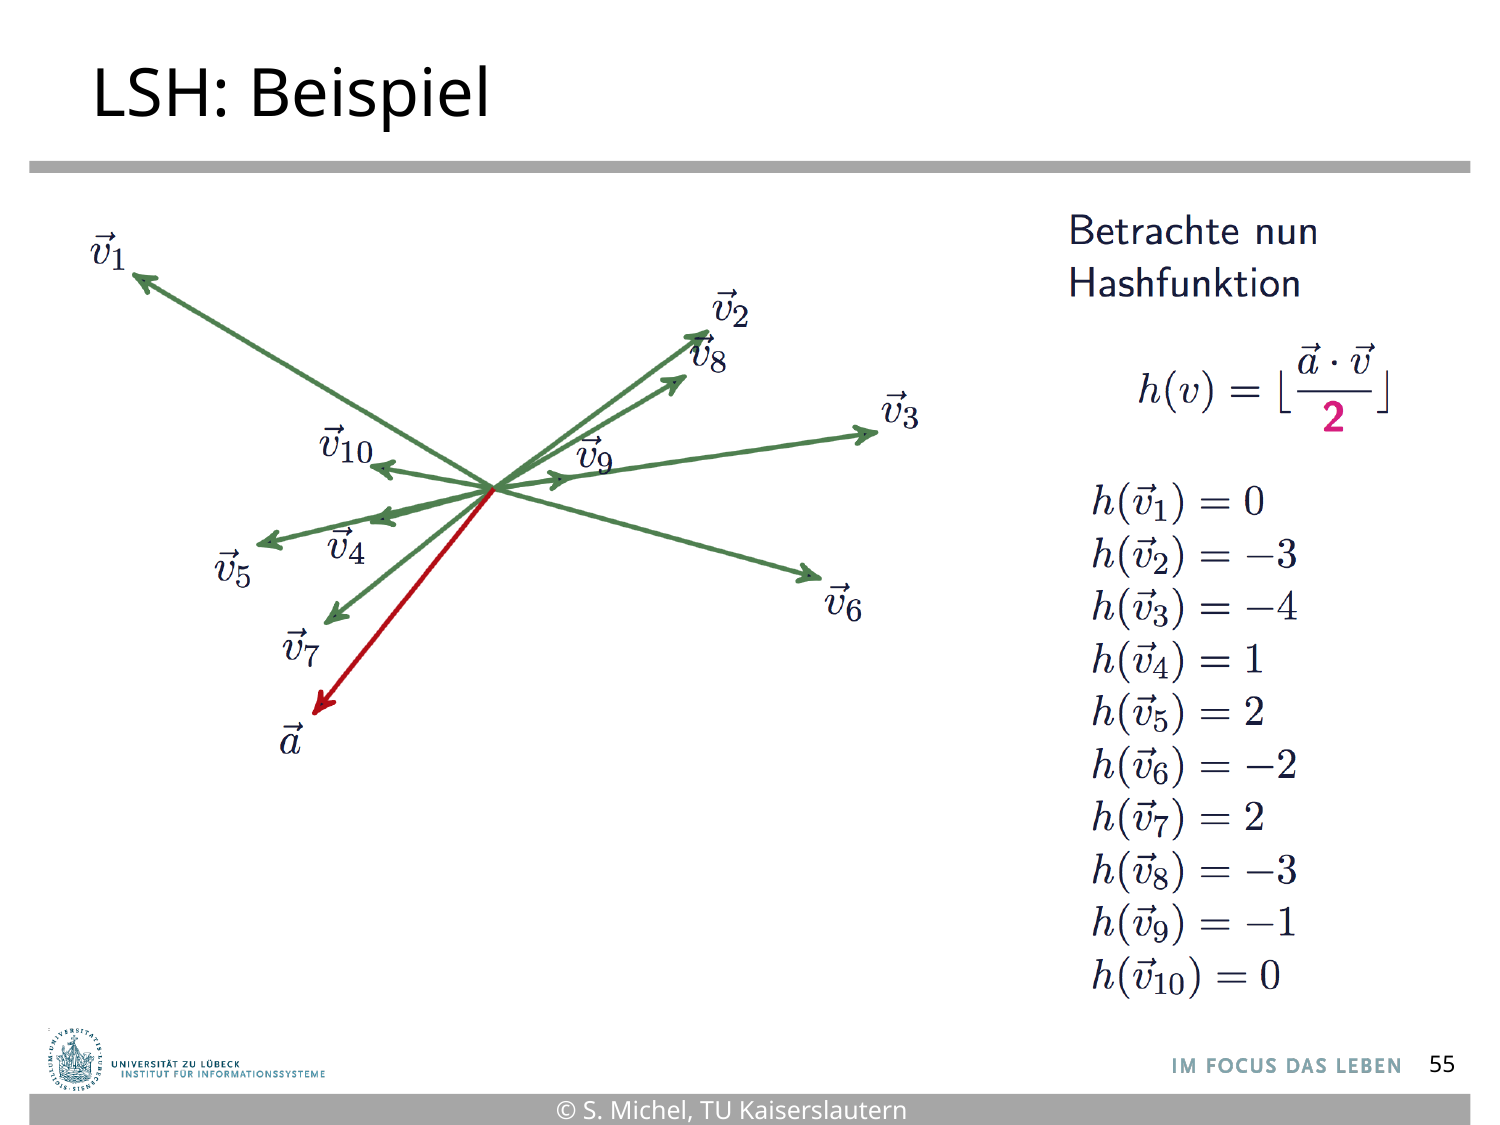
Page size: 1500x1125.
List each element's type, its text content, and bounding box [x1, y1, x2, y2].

title LSH: Beispiel [76, 42, 1427, 126]
picture [1173, 1058, 1305, 1073]
slide_number 55 [1305, 1050, 1471, 1083]
picture [74, 219, 954, 790]
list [1050, 195, 1428, 1012]
text_box © S. Michel, TU Kaiserslautern [541, 1087, 924, 1125]
